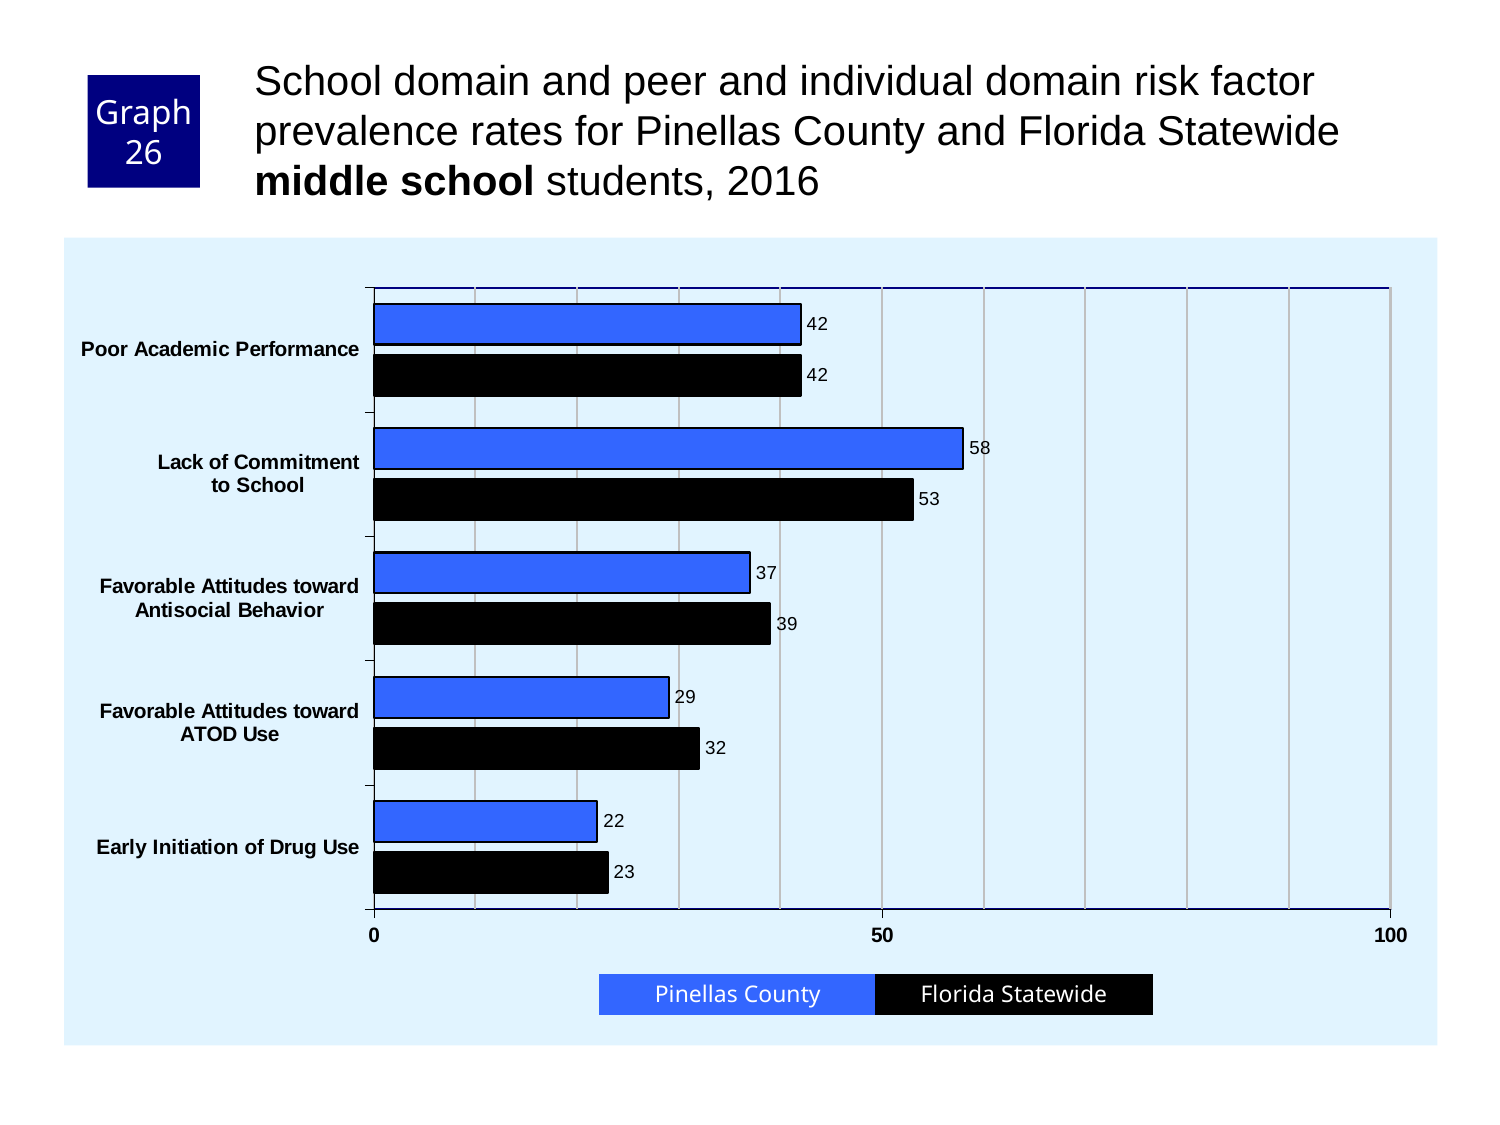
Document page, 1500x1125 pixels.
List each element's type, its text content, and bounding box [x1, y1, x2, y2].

chart [63, 237, 1438, 1046]
text_box School domain and peer and individual domain risk factor prevalence rates for Pinellas County and Florida Statewide middle school students, 2016 [249, 50, 1438, 175]
text_box Graph 26 [87, 75, 200, 188]
